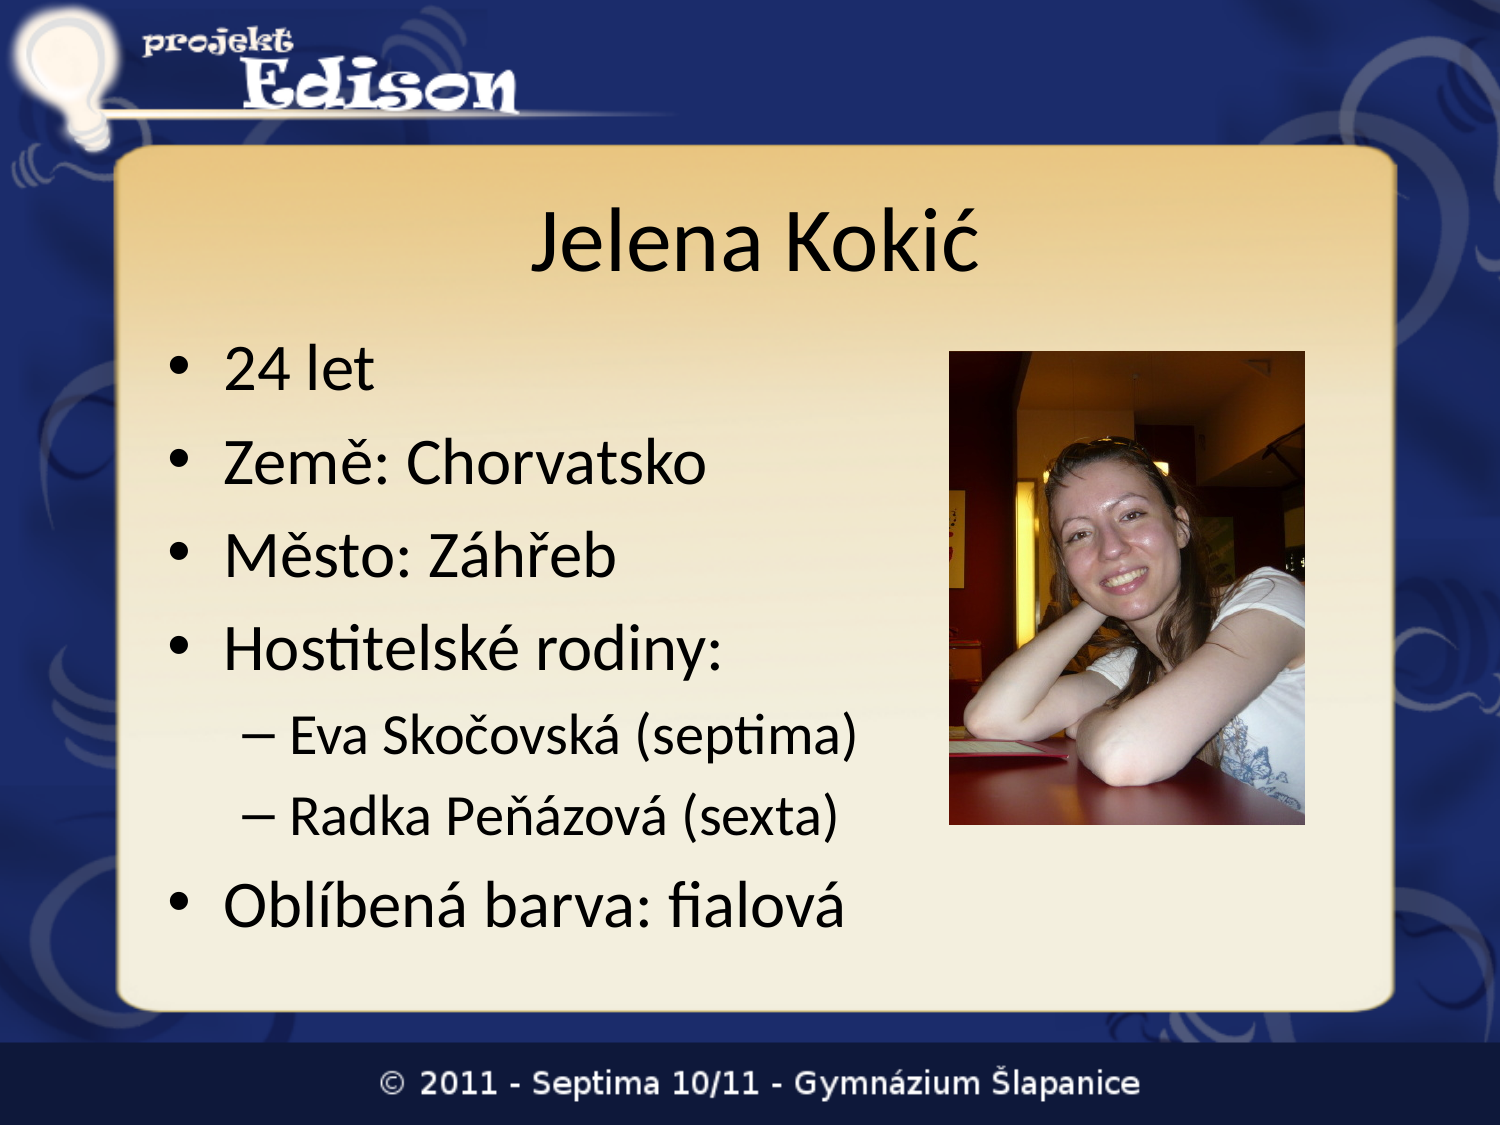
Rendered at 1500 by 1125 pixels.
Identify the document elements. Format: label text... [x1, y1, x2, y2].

list 24 let Země: Chorvatsko Město: Záhřeb Hostitelské rodiny: Eva Skočovská (septima) Radka Peňázová (sexta) Oblíbená barva: fialová [152, 316, 1367, 985]
picture [0, 0, 1500, 1125]
title Jelena Kokić [152, 164, 1360, 305]
